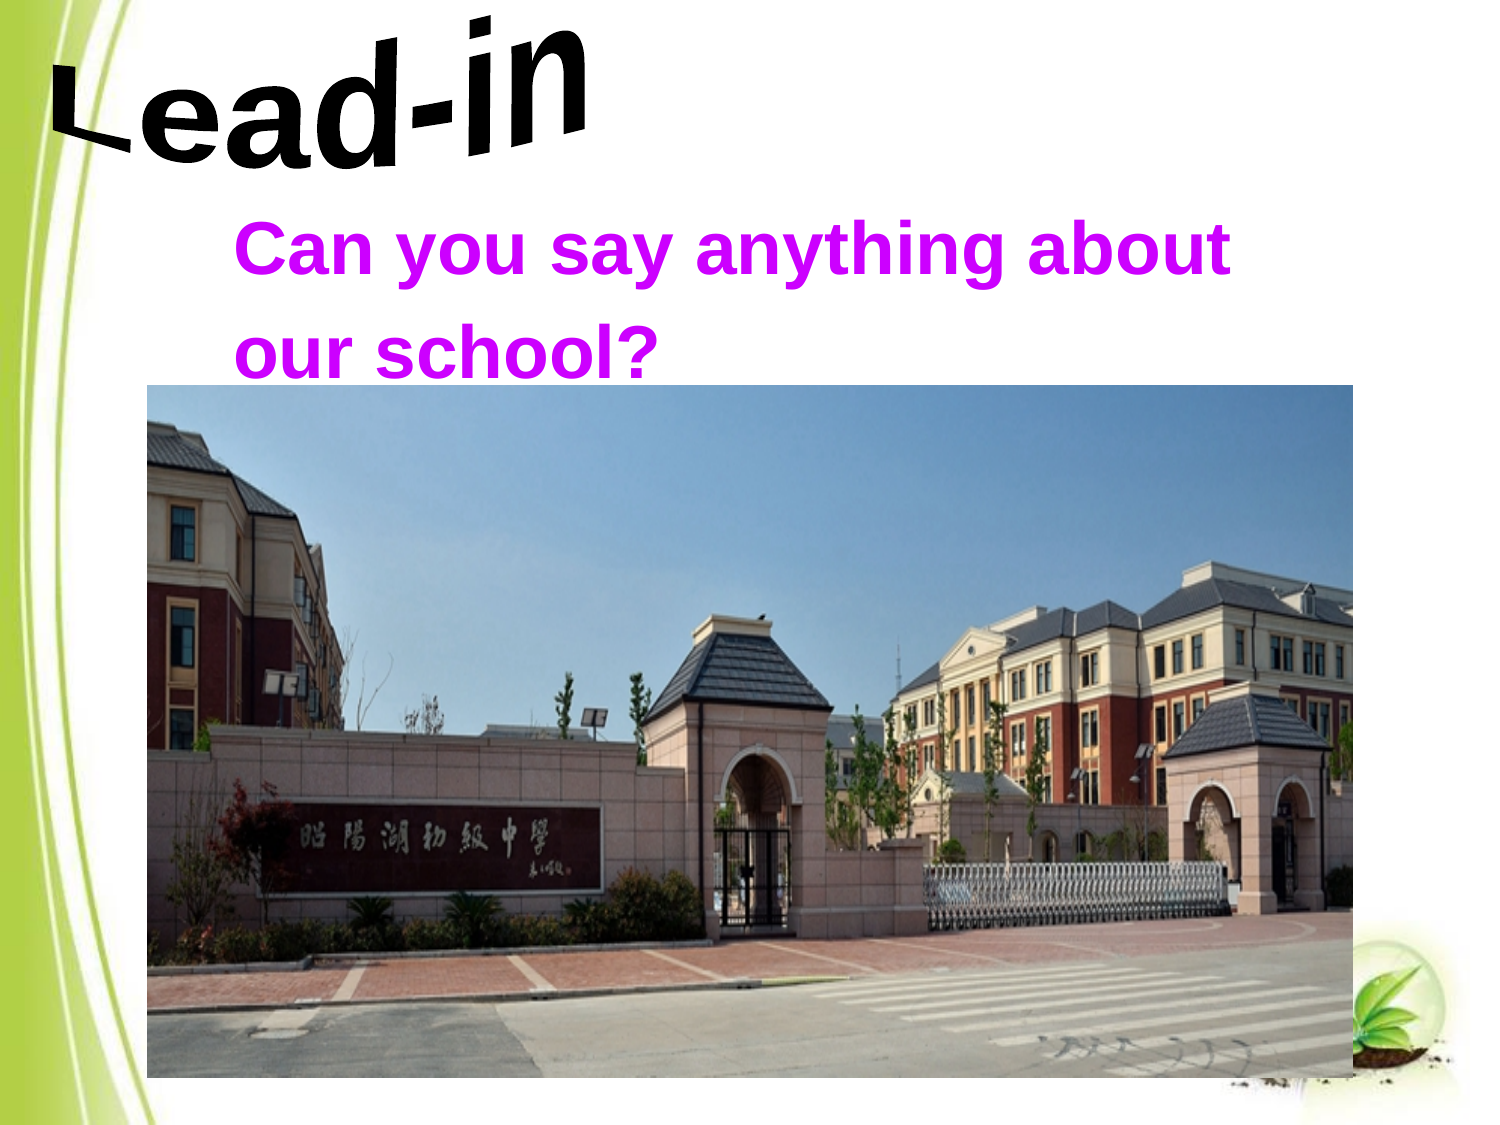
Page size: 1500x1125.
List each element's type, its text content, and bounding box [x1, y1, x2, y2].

picture [0, 0, 1500, 1125]
text_box Can you say anything about our school? [218, 178, 1364, 401]
